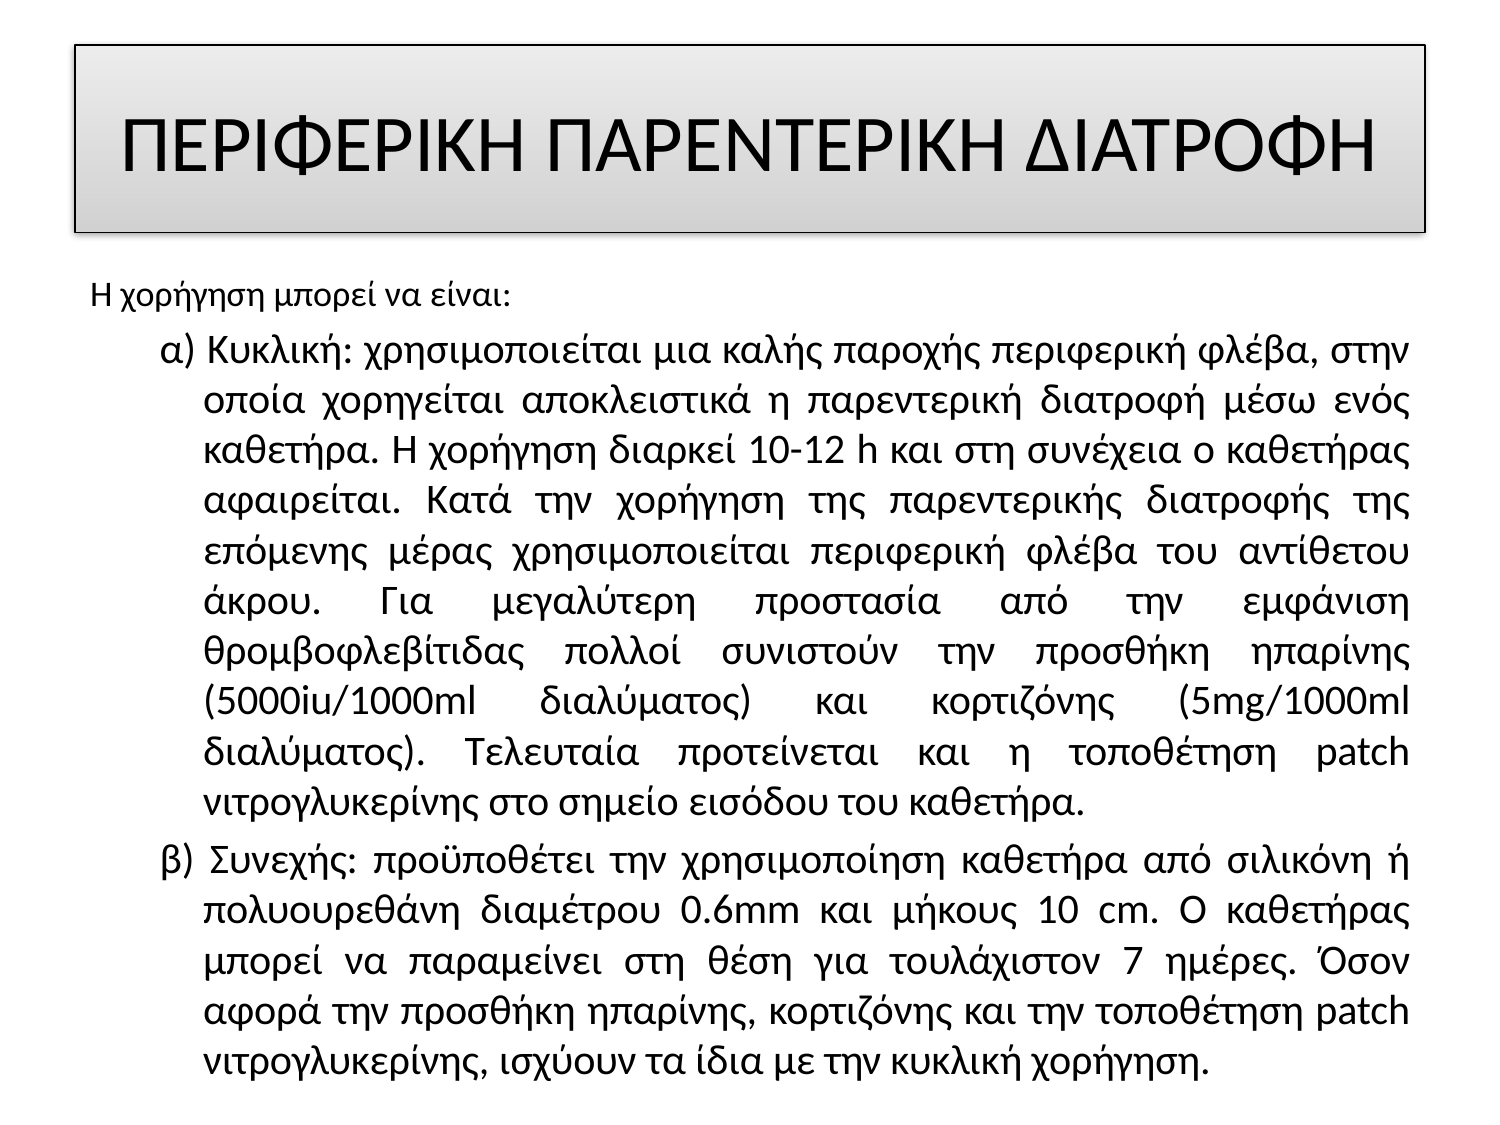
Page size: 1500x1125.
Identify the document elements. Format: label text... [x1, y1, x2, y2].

list Η χορήγηση μπορεί να είναι: α) Κυκλική: χρησιμοποιείται μια καλής παροχής περιφερική φλέβα, στην οποία χορηγείται αποκλειστικά η παρεντερική διατροφή μέσω ενός καθετήρα. Η χορήγηση διαρκεί 10-12 h και στη συνέχεια ο καθετήρας αφαιρείται. Κατά την χορήγηση της παρεντερικής διατροφής της επόμενης μέρας χρησιμοποιείται περιφερική φλέβα του αντίθετου άκρου. Για μεγαλύτερη προστασία από την εμφάνιση θρομβοφλεβίτιδας πολλοί συνιστούν την προσθήκη ηπαρίνης (5000iu/1000ml διαλύματος) και κορτιζόνης (5mg/1000ml διαλύματος). Τελευταία προτείνεται και η τοποθέτηση patch νιτρογλυκερίνης στο σημείο εισόδου του καθετήρα. β) Συνεχής: προϋποθέτει την χρησιμοποίηση καθετήρα από σιλικόνη ή πολυουρεθάνη διαμέτρου 0.6mm και μήκους 10 cm. Ο καθετήρας μπορεί να παραμείνει στη θέση για τουλάχιστον 7 ημέρες. Όσον αφορά την προσθήκη ηπαρίνης, κορτιζόνης και την τοποθέτηση patch νιτρογλυκερίνης, ισχύουν τα ίδια με την κυκλική χορήγηση. [75, 262, 1425, 1094]
title ΠΕΡΙΦΕΡΙΚΗ ΠΑΡΕΝΤΕΡΙΚΗ ΔΙΑΤΡΟΦΗ [74, 44, 1426, 233]
